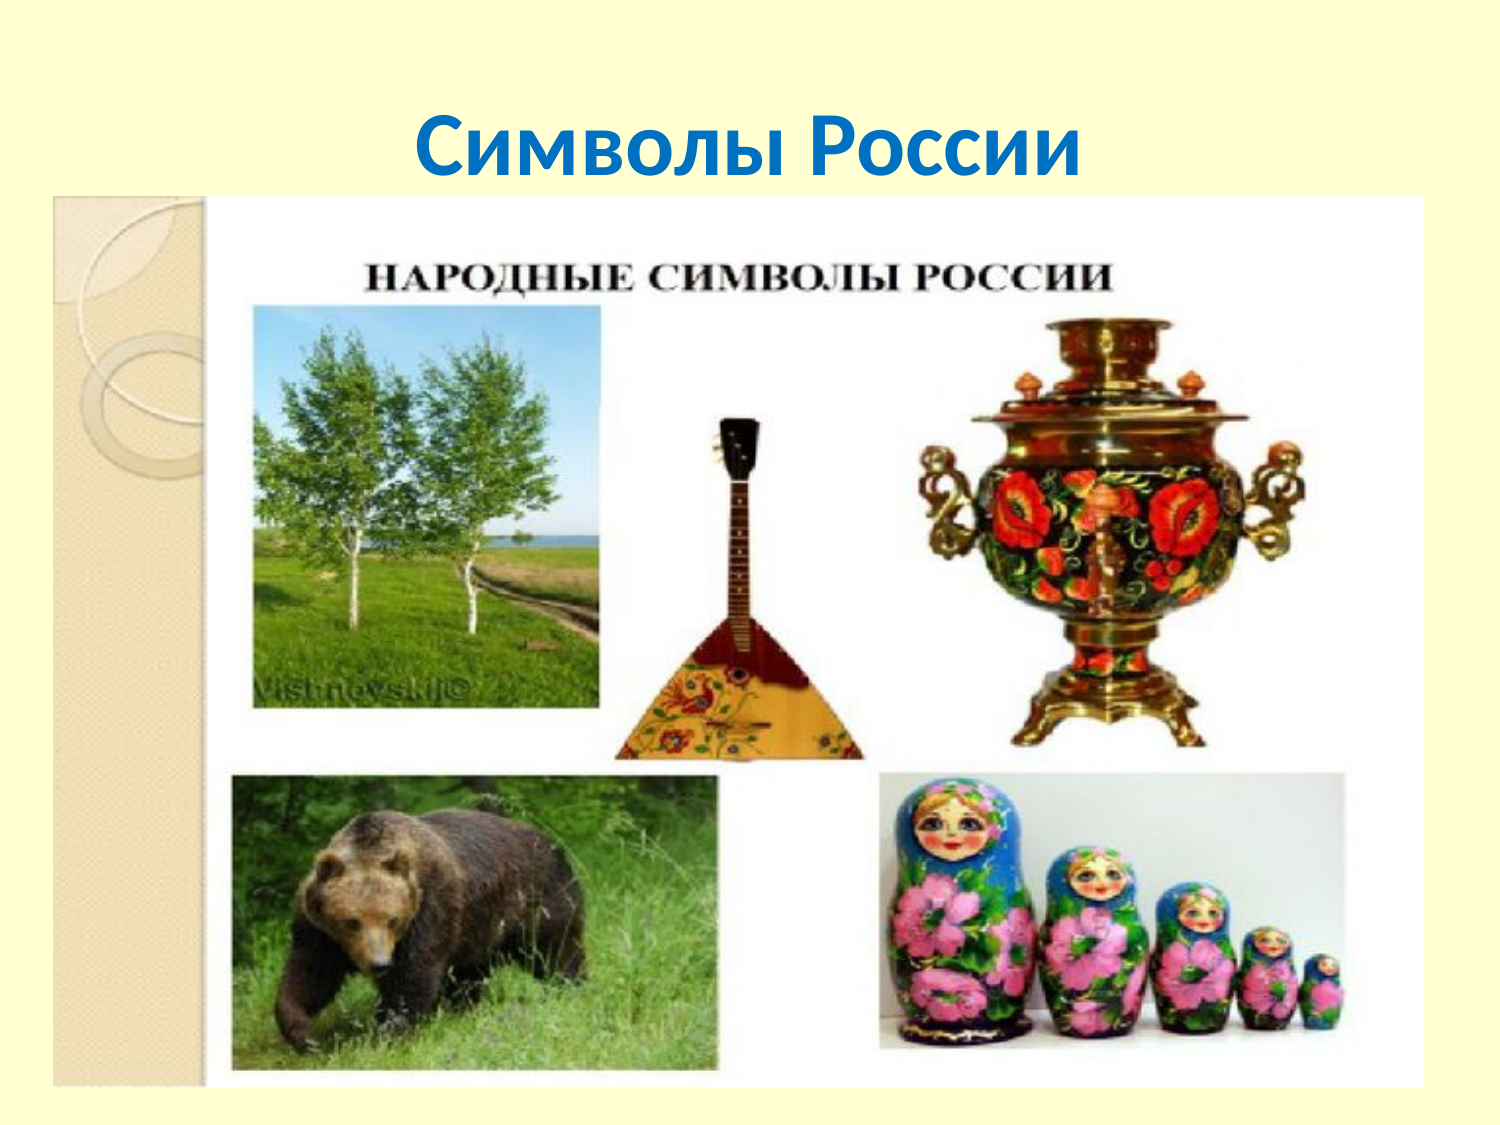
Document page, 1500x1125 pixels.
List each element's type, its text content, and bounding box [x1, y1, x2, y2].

title Символы России [75, 45, 1425, 197]
picture [52, 196, 1424, 1088]
